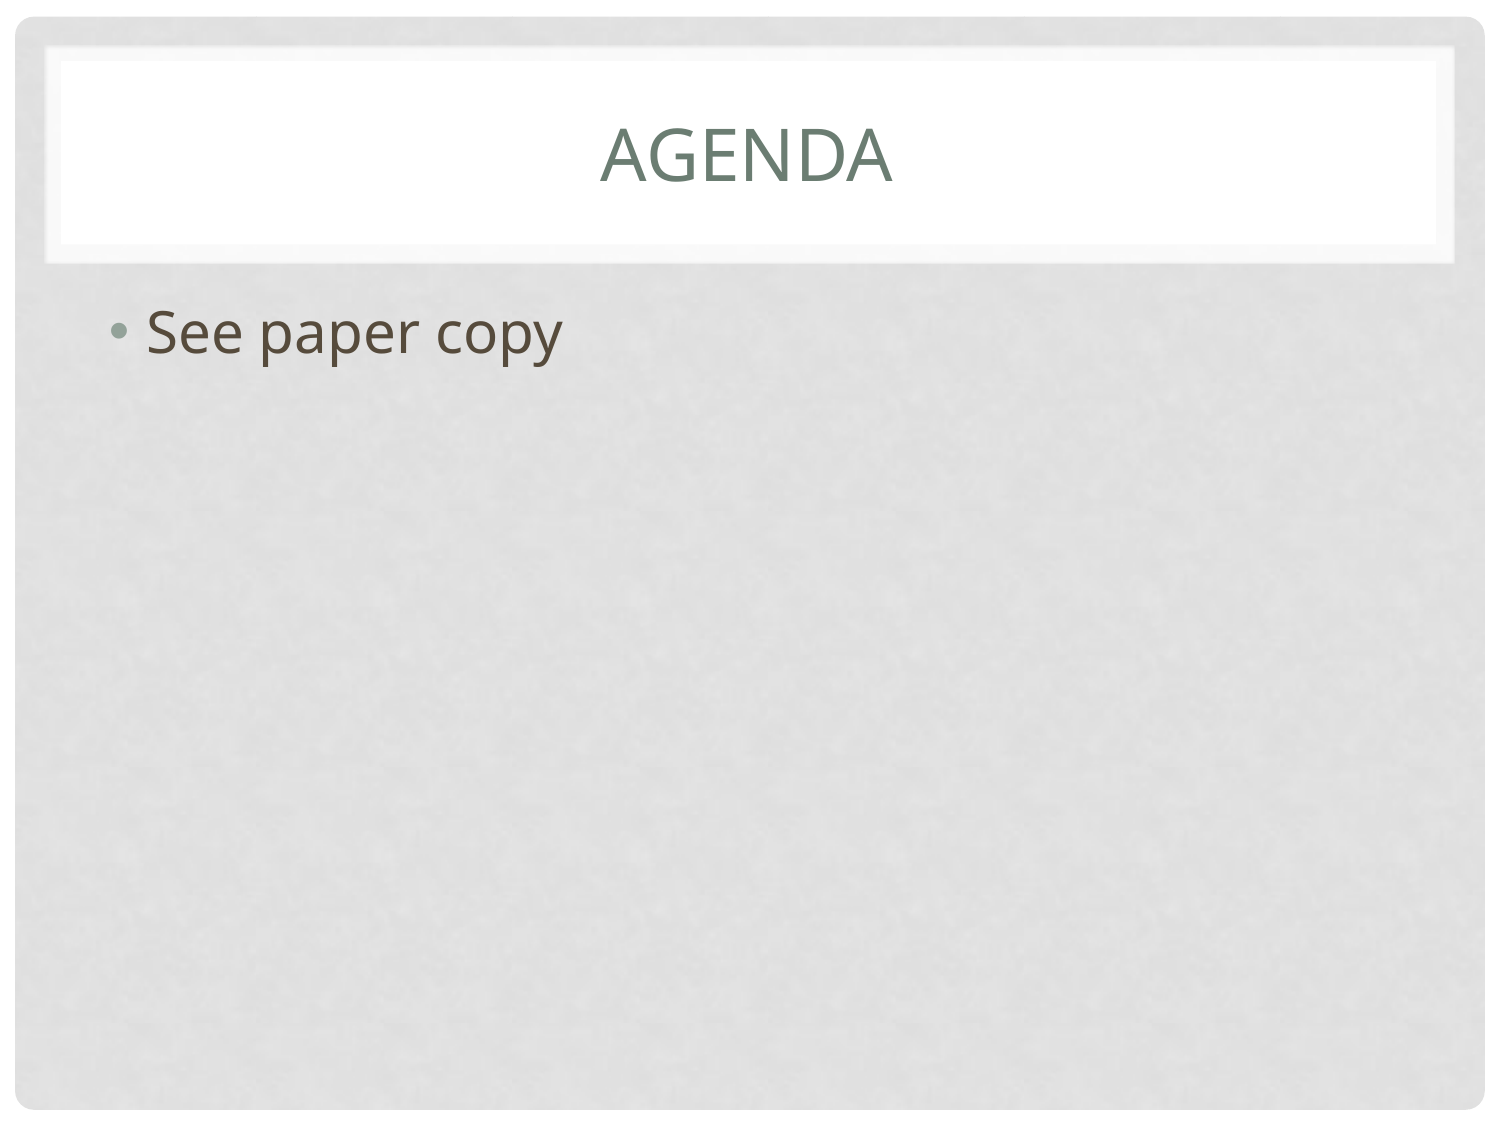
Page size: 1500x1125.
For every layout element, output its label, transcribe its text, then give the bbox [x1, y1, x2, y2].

list See paper copy [74, 287, 1426, 1006]
title AgENDA [69, 66, 1425, 238]
